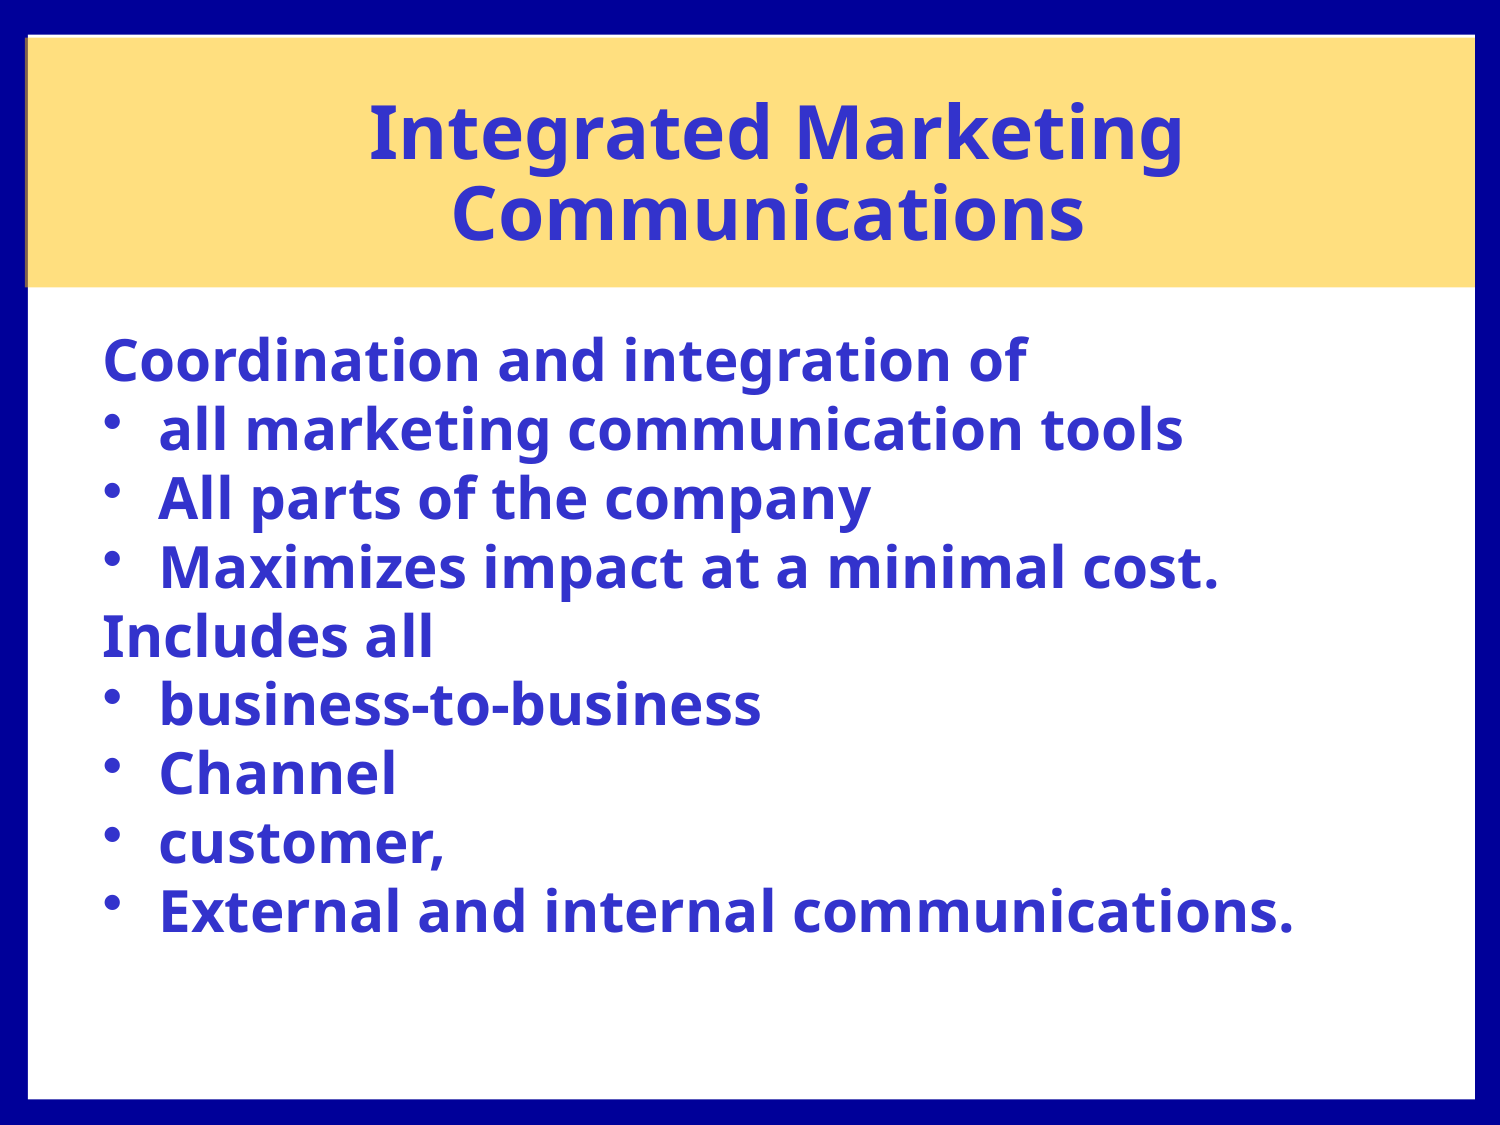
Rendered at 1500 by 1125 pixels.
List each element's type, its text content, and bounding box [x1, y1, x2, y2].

text_box [24, 37, 1475, 288]
list Integrated Marketing Communications Coordination and integration of all marketing communication tools All parts of the company Maximizes impact at a minimal cost. Includes all business-to-business Channel customer, External and internal communications. [87, 87, 1413, 1051]
